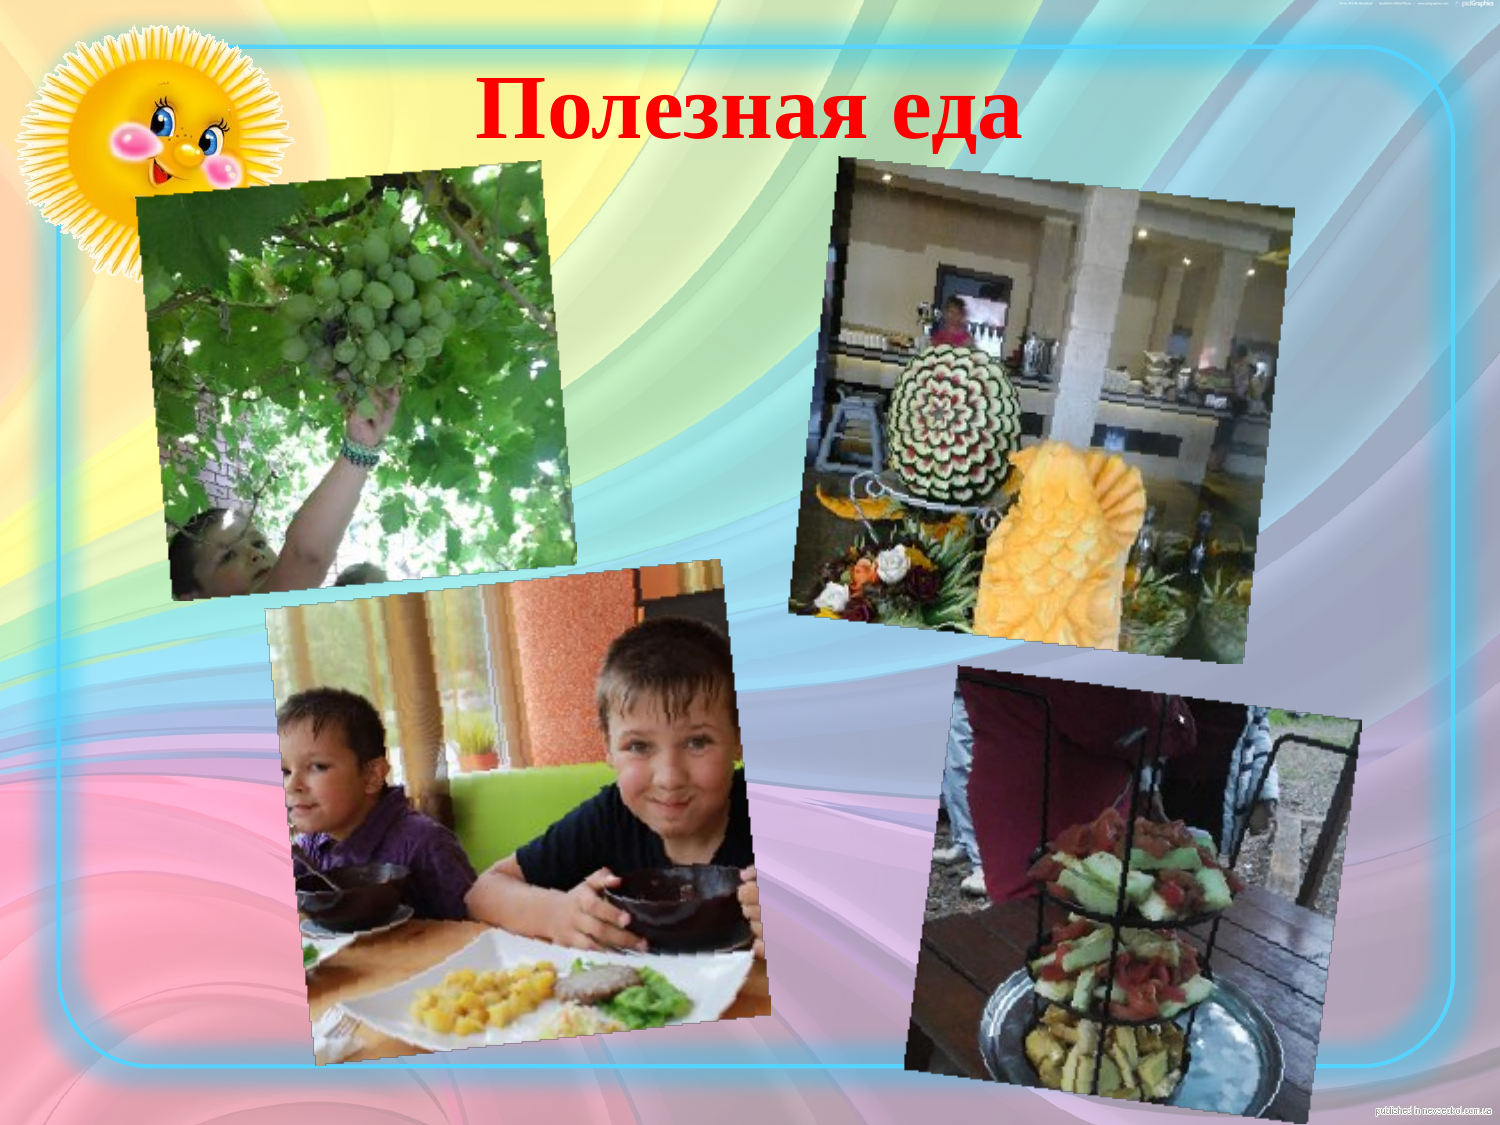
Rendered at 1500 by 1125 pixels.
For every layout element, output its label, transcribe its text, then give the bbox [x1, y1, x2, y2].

picture [905, 665, 1362, 1124]
picture [11, 11, 771, 1066]
picture [789, 156, 1295, 664]
title Полезная еда [75, 30, 1425, 173]
